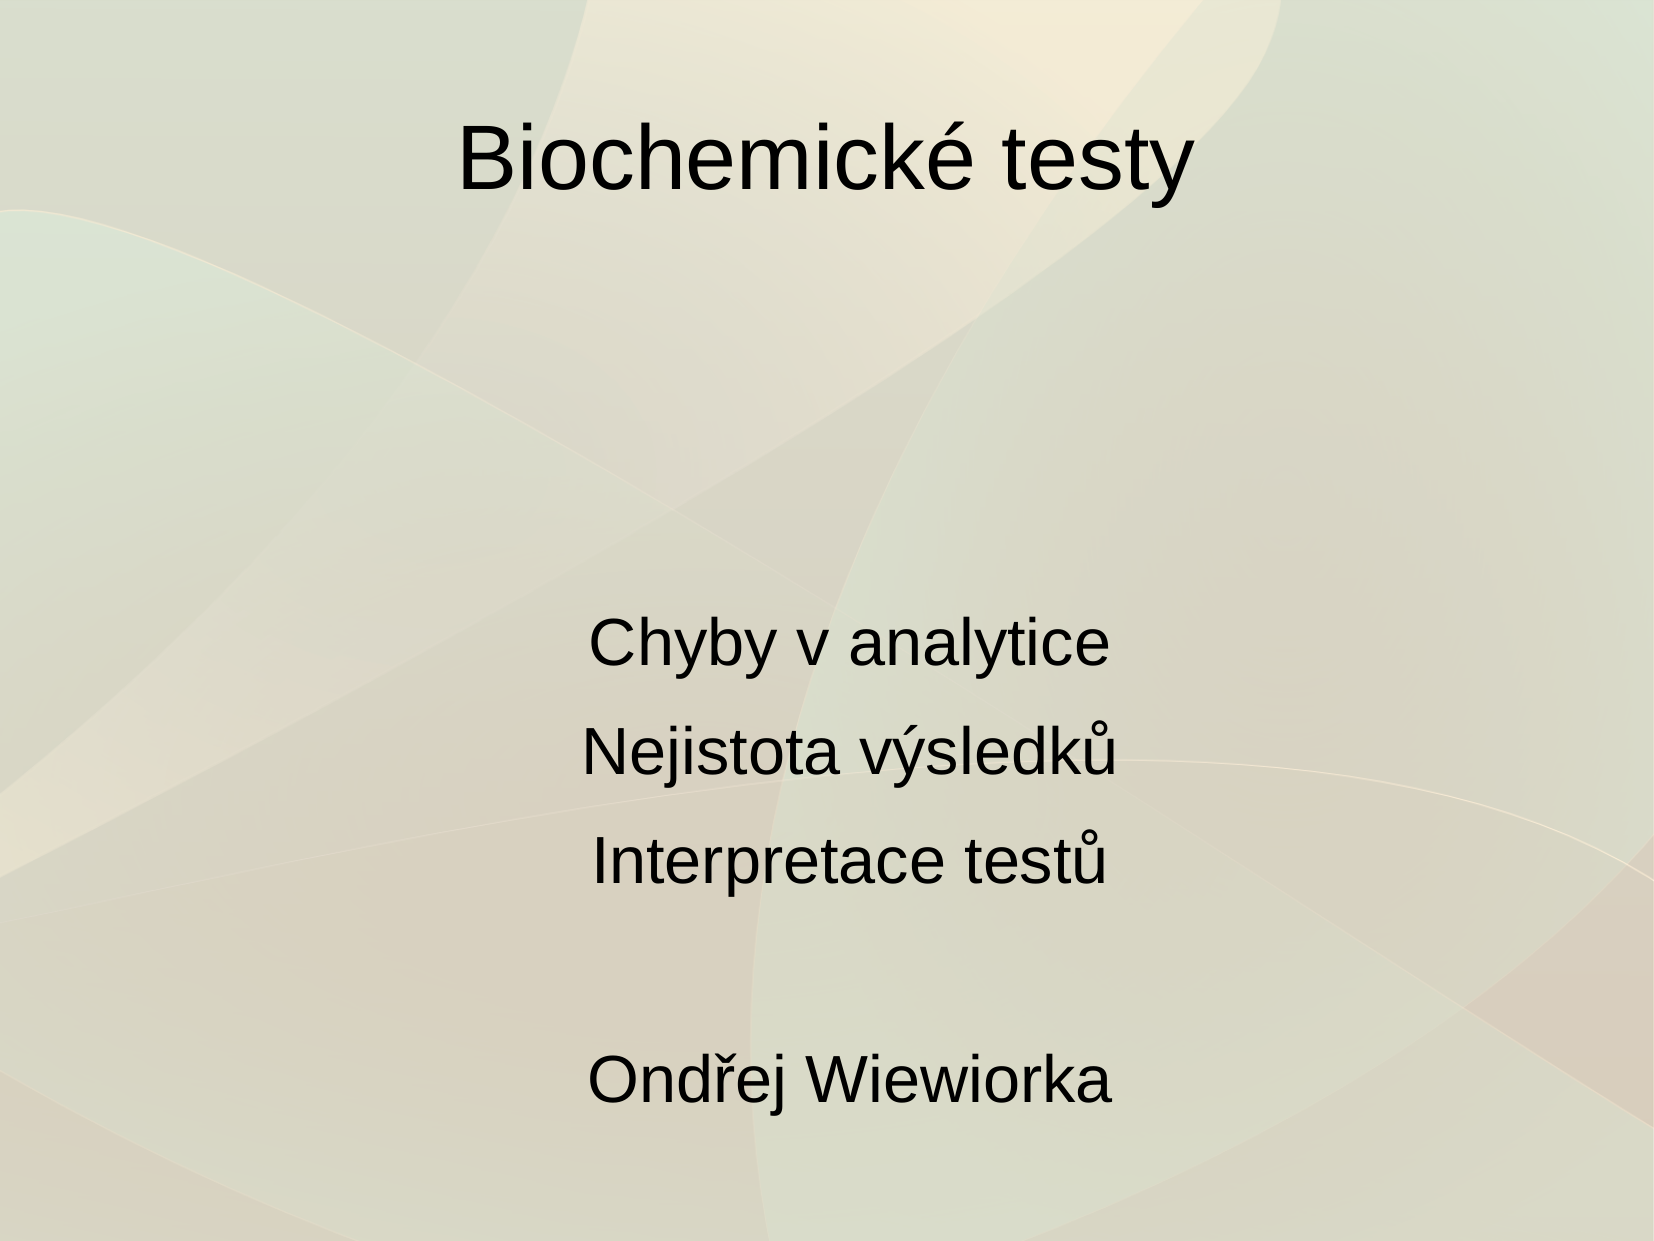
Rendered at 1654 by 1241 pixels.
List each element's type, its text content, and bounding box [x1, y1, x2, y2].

title Biochemické testy [82, 49, 1571, 257]
subtitle Chyby v analytice Nejistota výsledků Interpretace testů Ondřej Wiewiorka [318, 608, 1382, 1107]
picture [0, 0, 1654, 1241]
